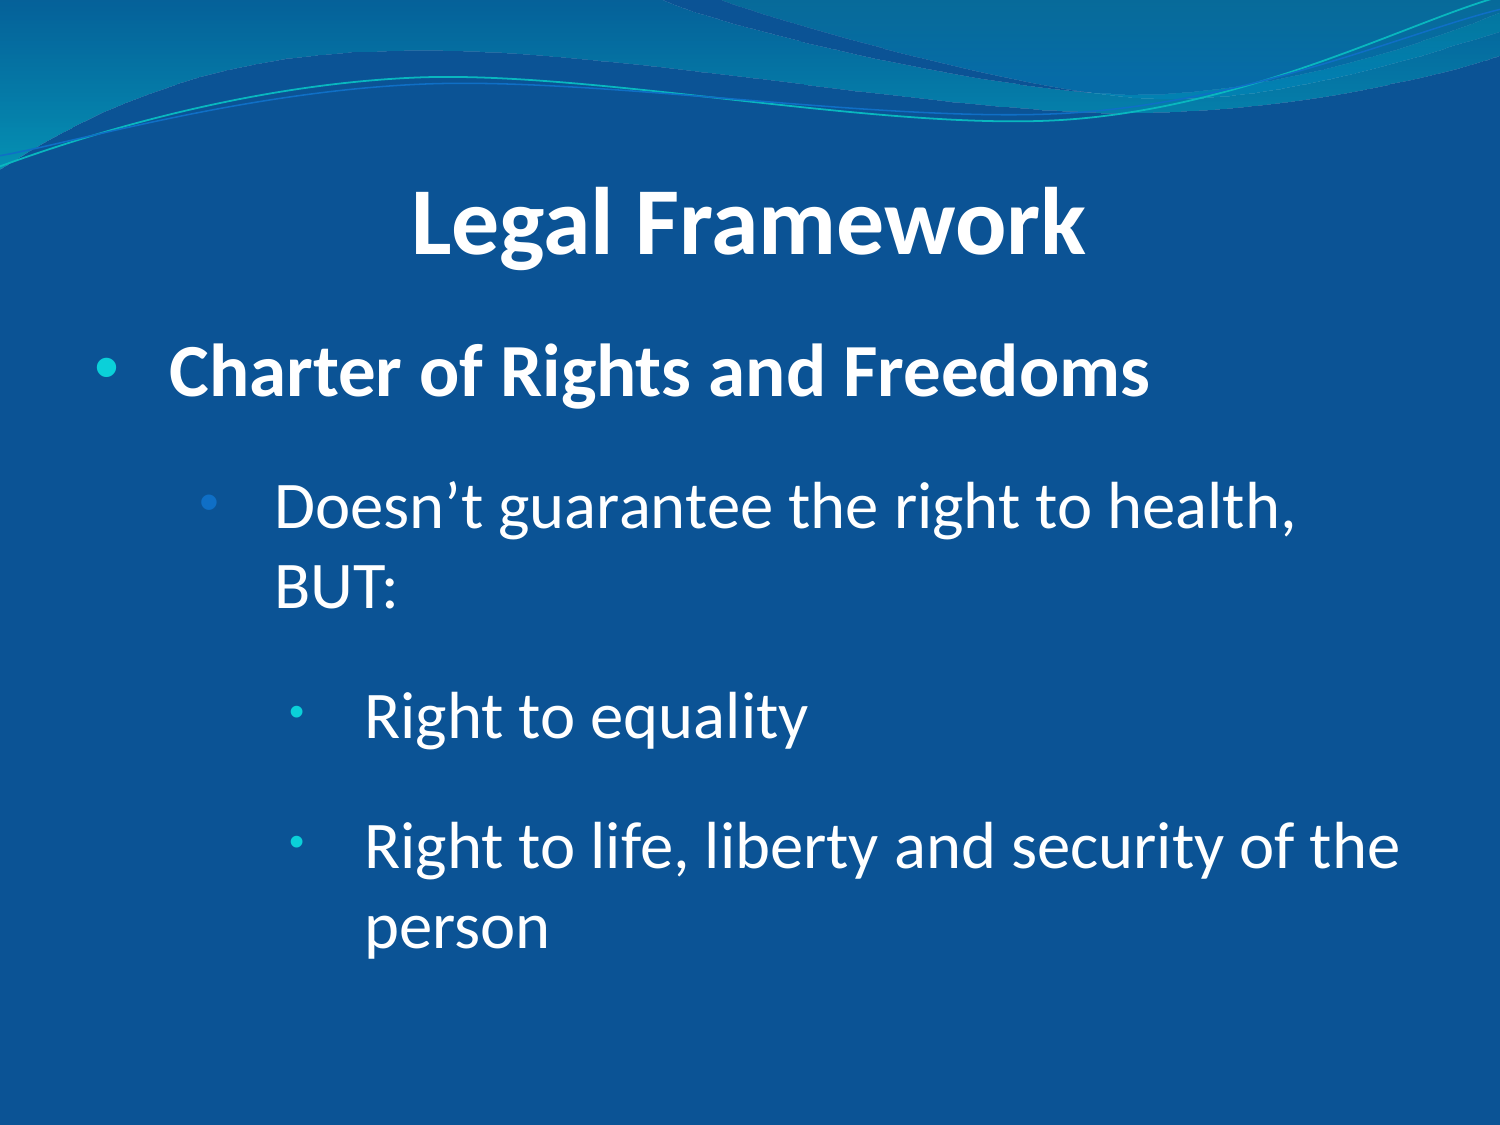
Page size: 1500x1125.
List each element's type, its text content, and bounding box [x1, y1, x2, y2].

list Charter of Rights and Freedoms Doesn’t guarantee the right to health, BUT: Right to equality Right to life, liberty and security of the person [86, 314, 1436, 1000]
title Legal Framework [111, 124, 1387, 274]
